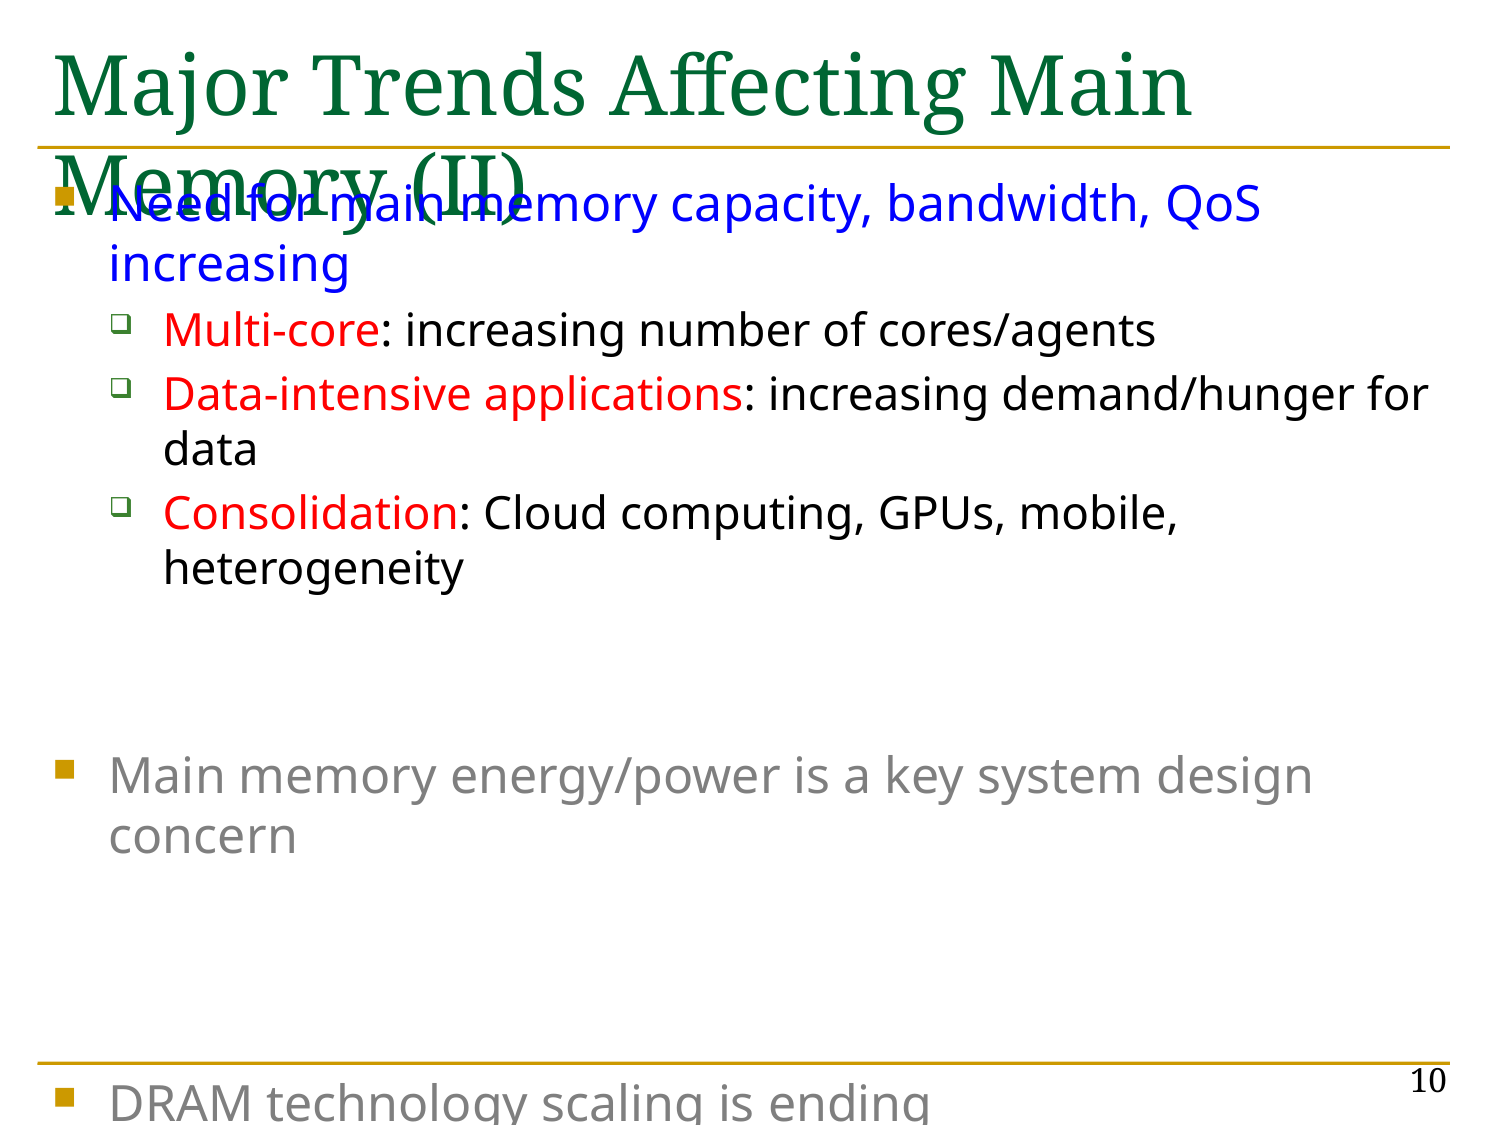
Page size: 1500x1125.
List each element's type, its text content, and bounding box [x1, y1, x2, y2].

list Need for main memory capacity, bandwidth, QoS increasing Multi-core: increasing number of cores/agents Data-intensive applications: increasing demand/hunger for data Consolidation: Cloud computing, GPUs, mobile, heterogeneity Main memory energy/power is a key system design concern DRAM technology scaling is ending [37, 163, 1500, 1016]
slide_number 10 [1111, 1036, 1462, 1112]
title Major Trends Affecting Main Memory (II) [37, 24, 1450, 163]
